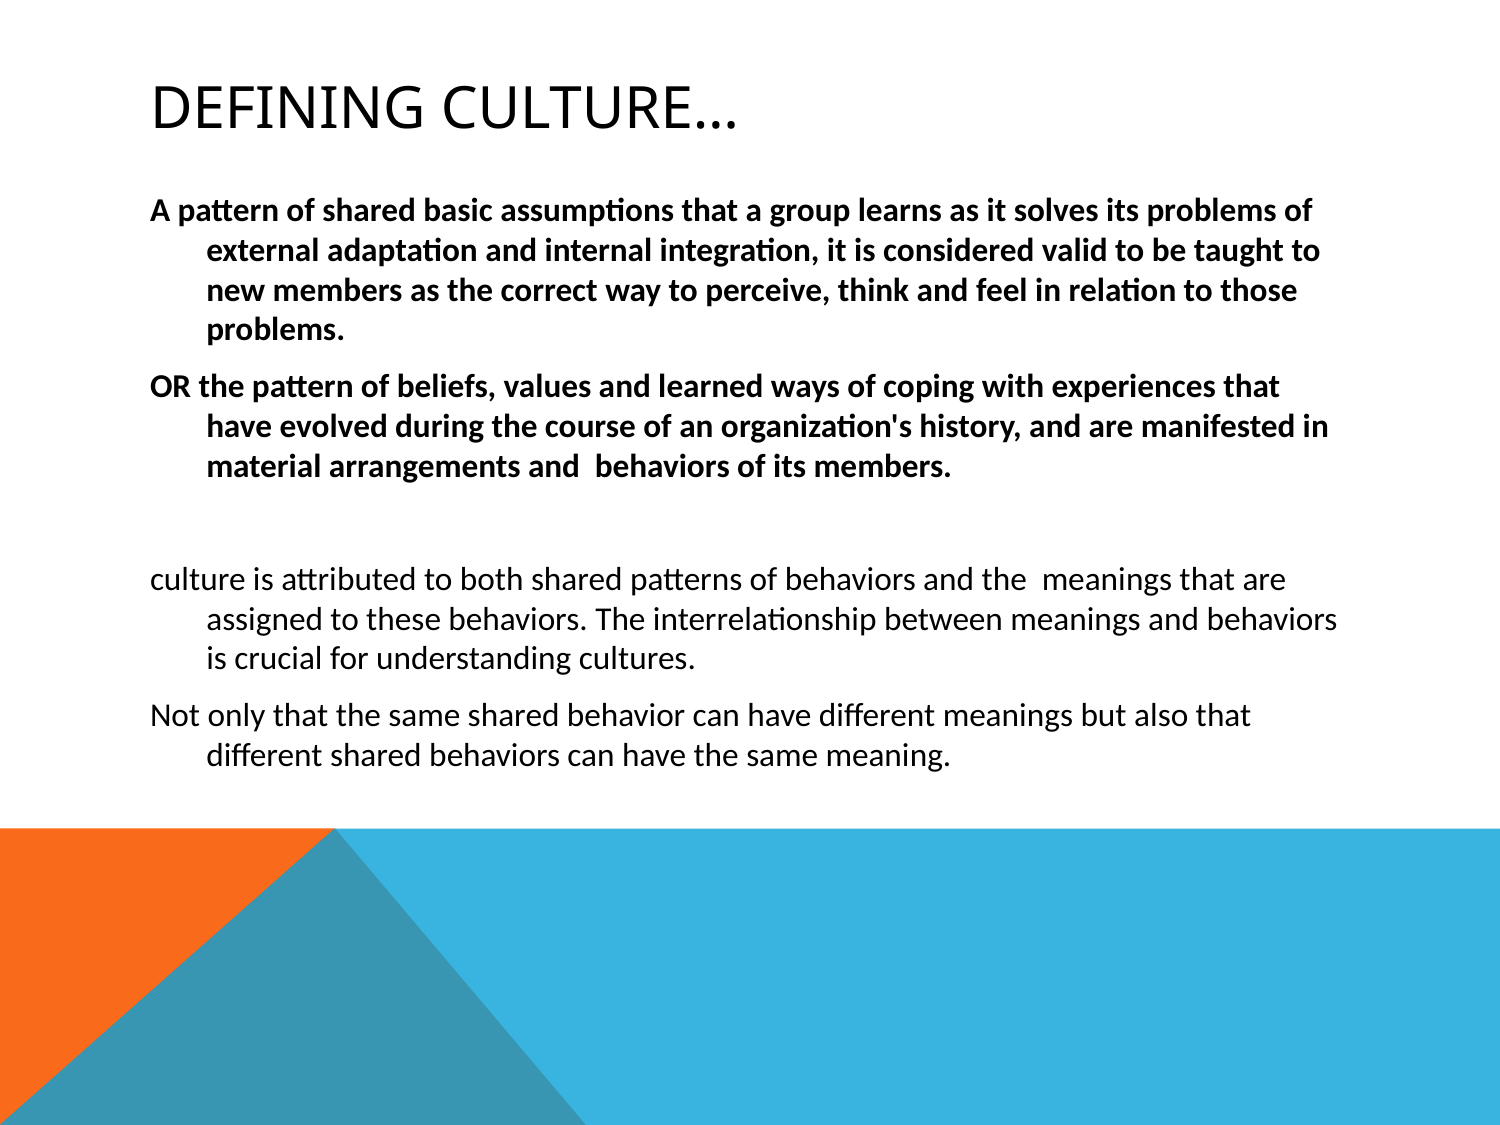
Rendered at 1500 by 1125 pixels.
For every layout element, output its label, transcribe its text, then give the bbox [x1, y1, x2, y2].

list A pattern of shared basic assumptions that a group learns as it solves its problems of external adaptation and internal integration, it is considered valid to be taught to new members as the correct way to perceive, think and feel in relation to those problems. OR the pattern of beliefs, values and learned ways of coping with experiences that have evolved during the course of an organization's history, and are manifested in material arrangements and behaviors of its members. culture is attributed to both shared patterns of behaviors and the meanings that are assigned to these behaviors. The interrelationship between meanings and behaviors is crucial for understanding cultures. Not only that the same shared behavior can have different meanings but also that different shared behaviors can have the same meaning. [135, 180, 1369, 900]
title Defining culture… [135, 60, 1369, 150]
